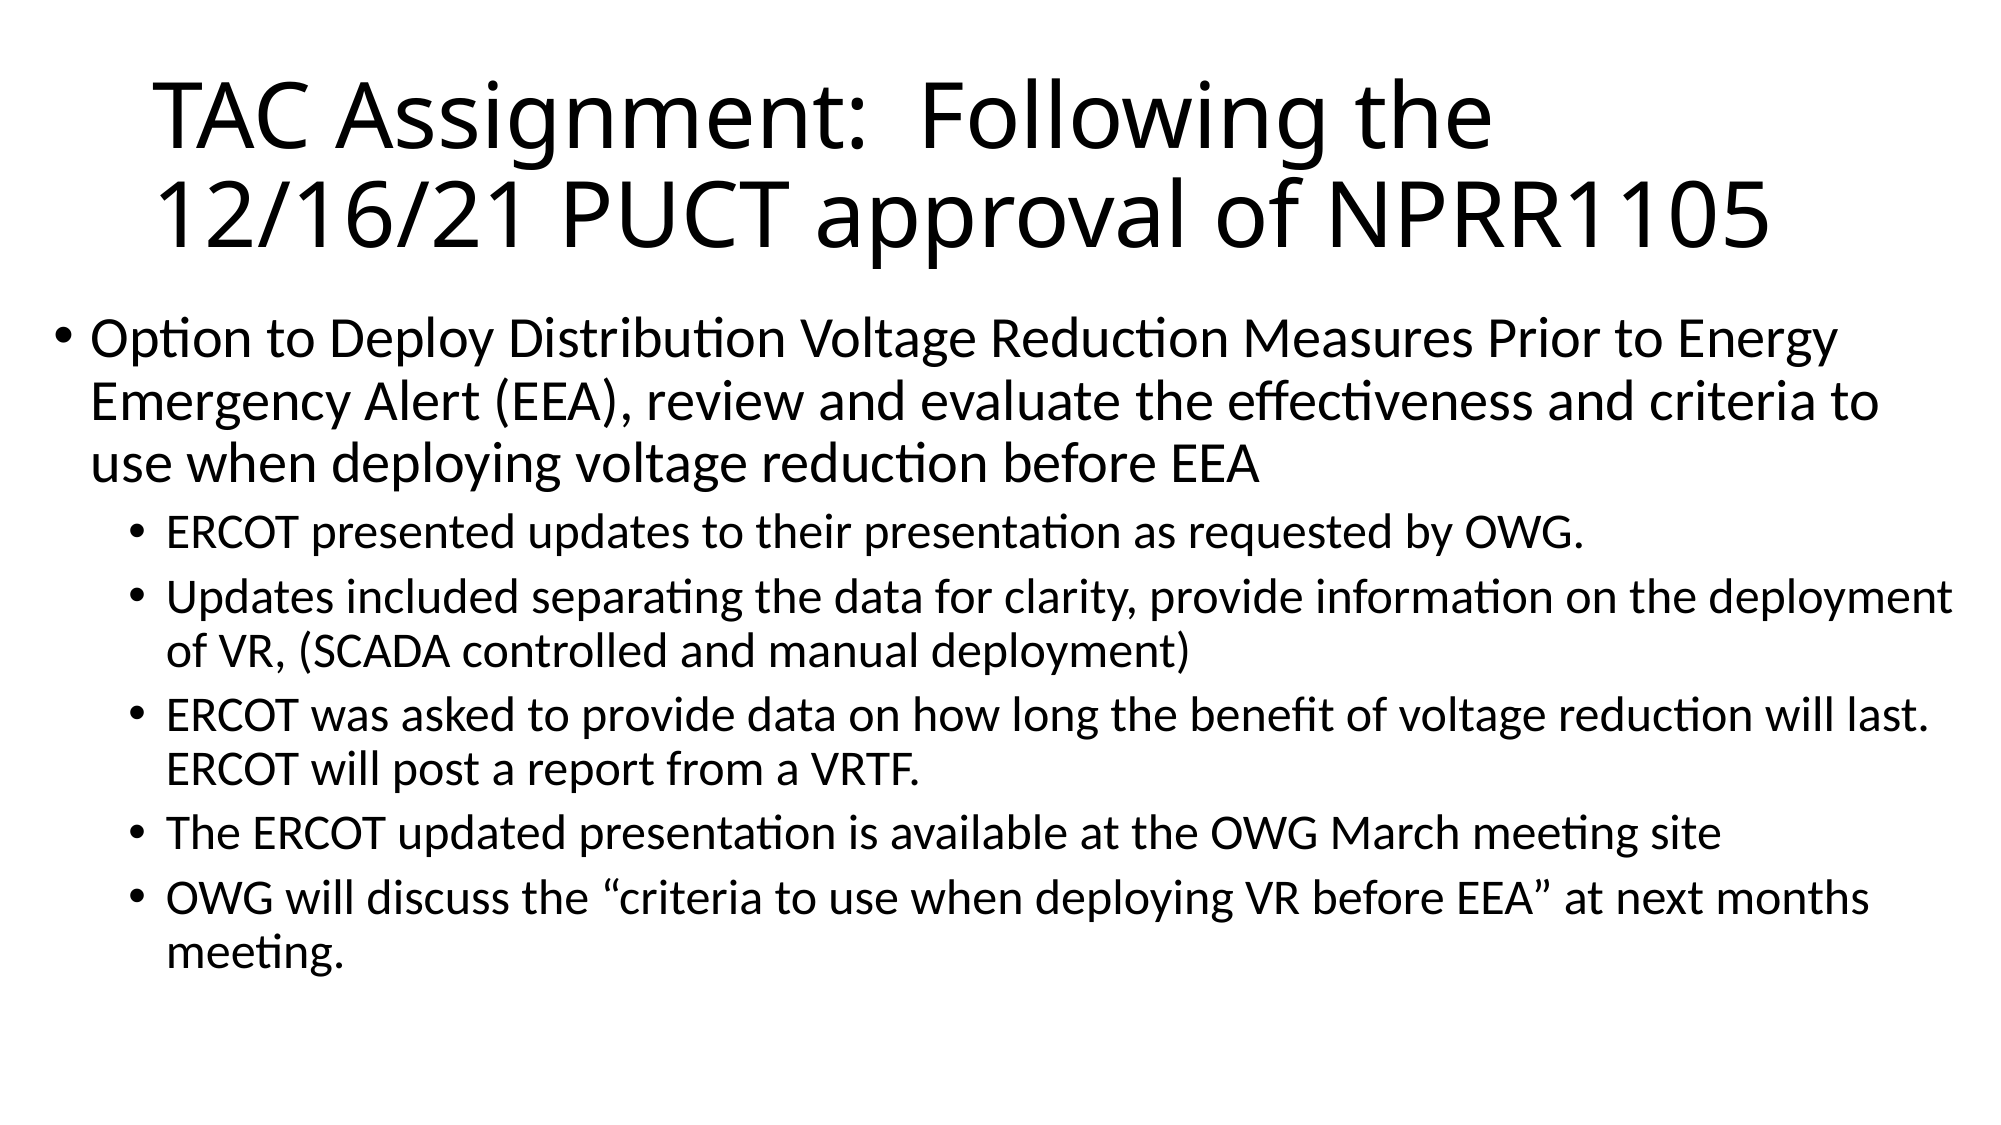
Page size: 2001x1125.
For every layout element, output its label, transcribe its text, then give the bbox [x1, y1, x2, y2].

title TAC Assignment: Following the 12/16/21 PUCT approval of NPRR1105 [137, 59, 1863, 278]
list Option to Deploy Distribution Voltage Reduction Measures Prior to Energy Emergency Alert (EEA), review and evaluate the effectiveness and criteria to use when deploying voltage reduction before EEA ERCOT presented updates to their presentation as requested by OWG. Updates included separating the data for clarity, provide information on the deployment of VR, (SCADA controlled and manual deployment) ERCOT was asked to provide data on how long the benefit of voltage reduction will last. ERCOT will post a report from a VRTF. The ERCOT updated presentation is available at the OWG March meeting site OWG will discuss the “criteria to use when deploying VR before EEA” at next months meeting. [38, 299, 1976, 1079]
